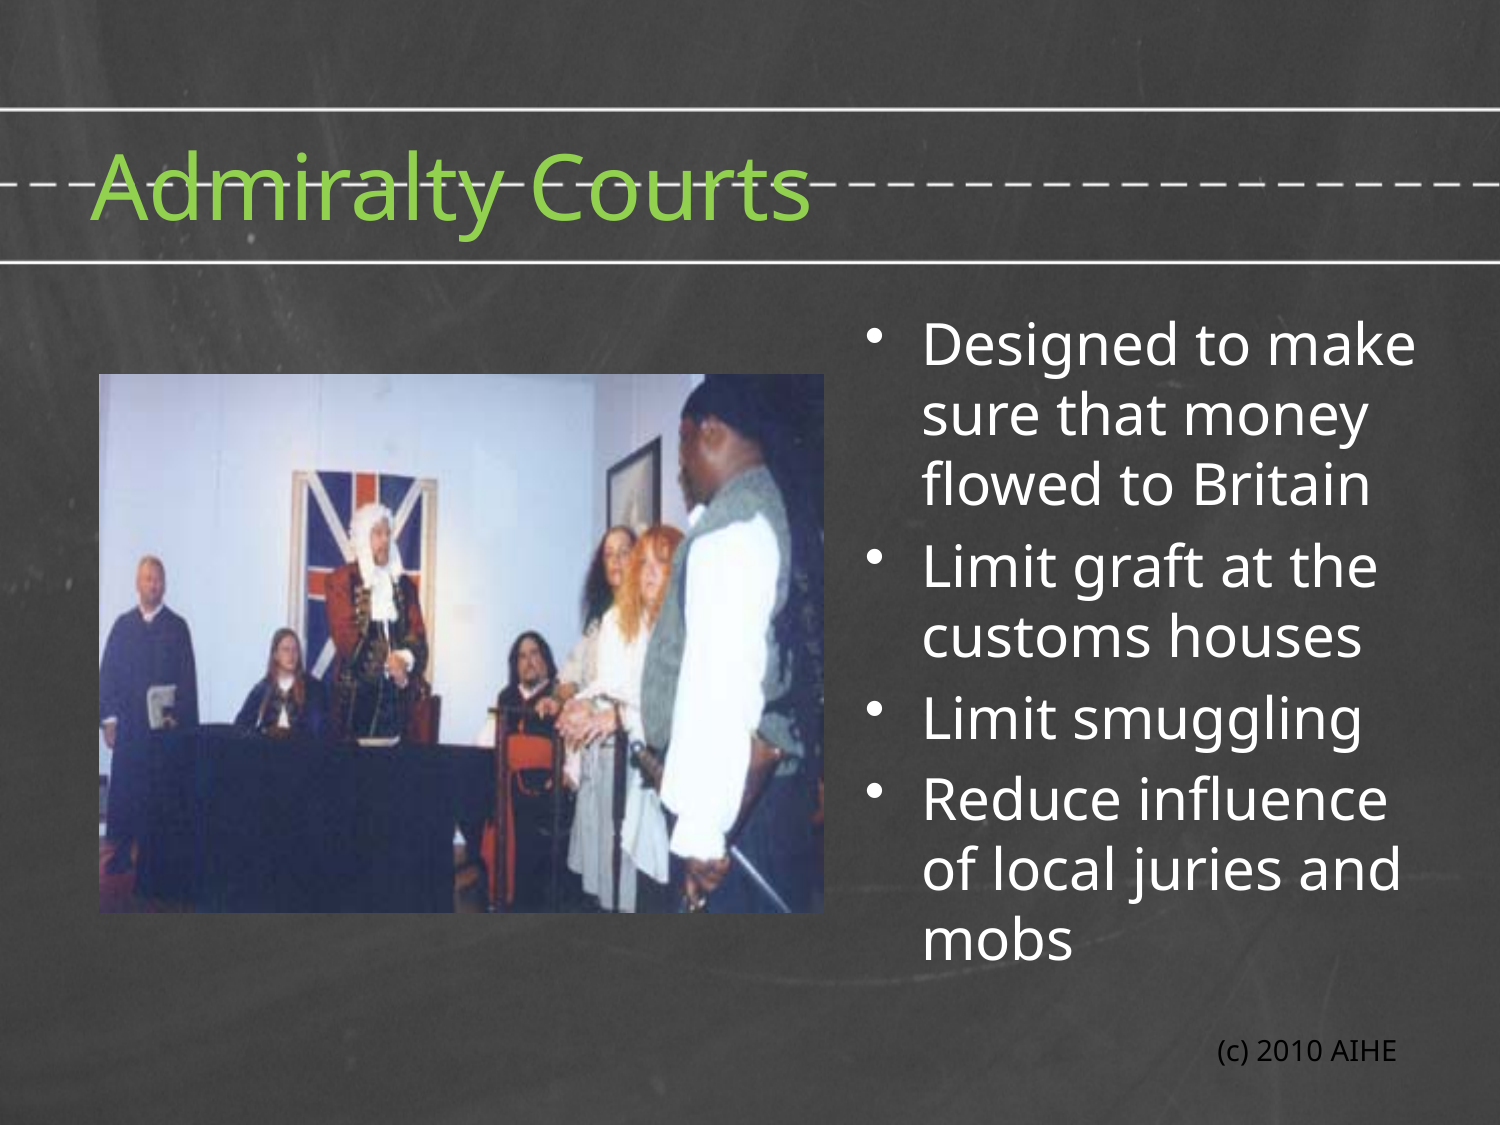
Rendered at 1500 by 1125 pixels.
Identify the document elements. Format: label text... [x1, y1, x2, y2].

title Admiralty Courts [74, 112, 1426, 256]
picture [0, 0, 1500, 1125]
list Designed to make sure that money flowed to Britain Limit graft at the customs houses Limit smuggling Reduce influence of local juries and mobs [849, 299, 1463, 1101]
footer (c) 2010 AIHE [937, 1024, 1413, 1104]
